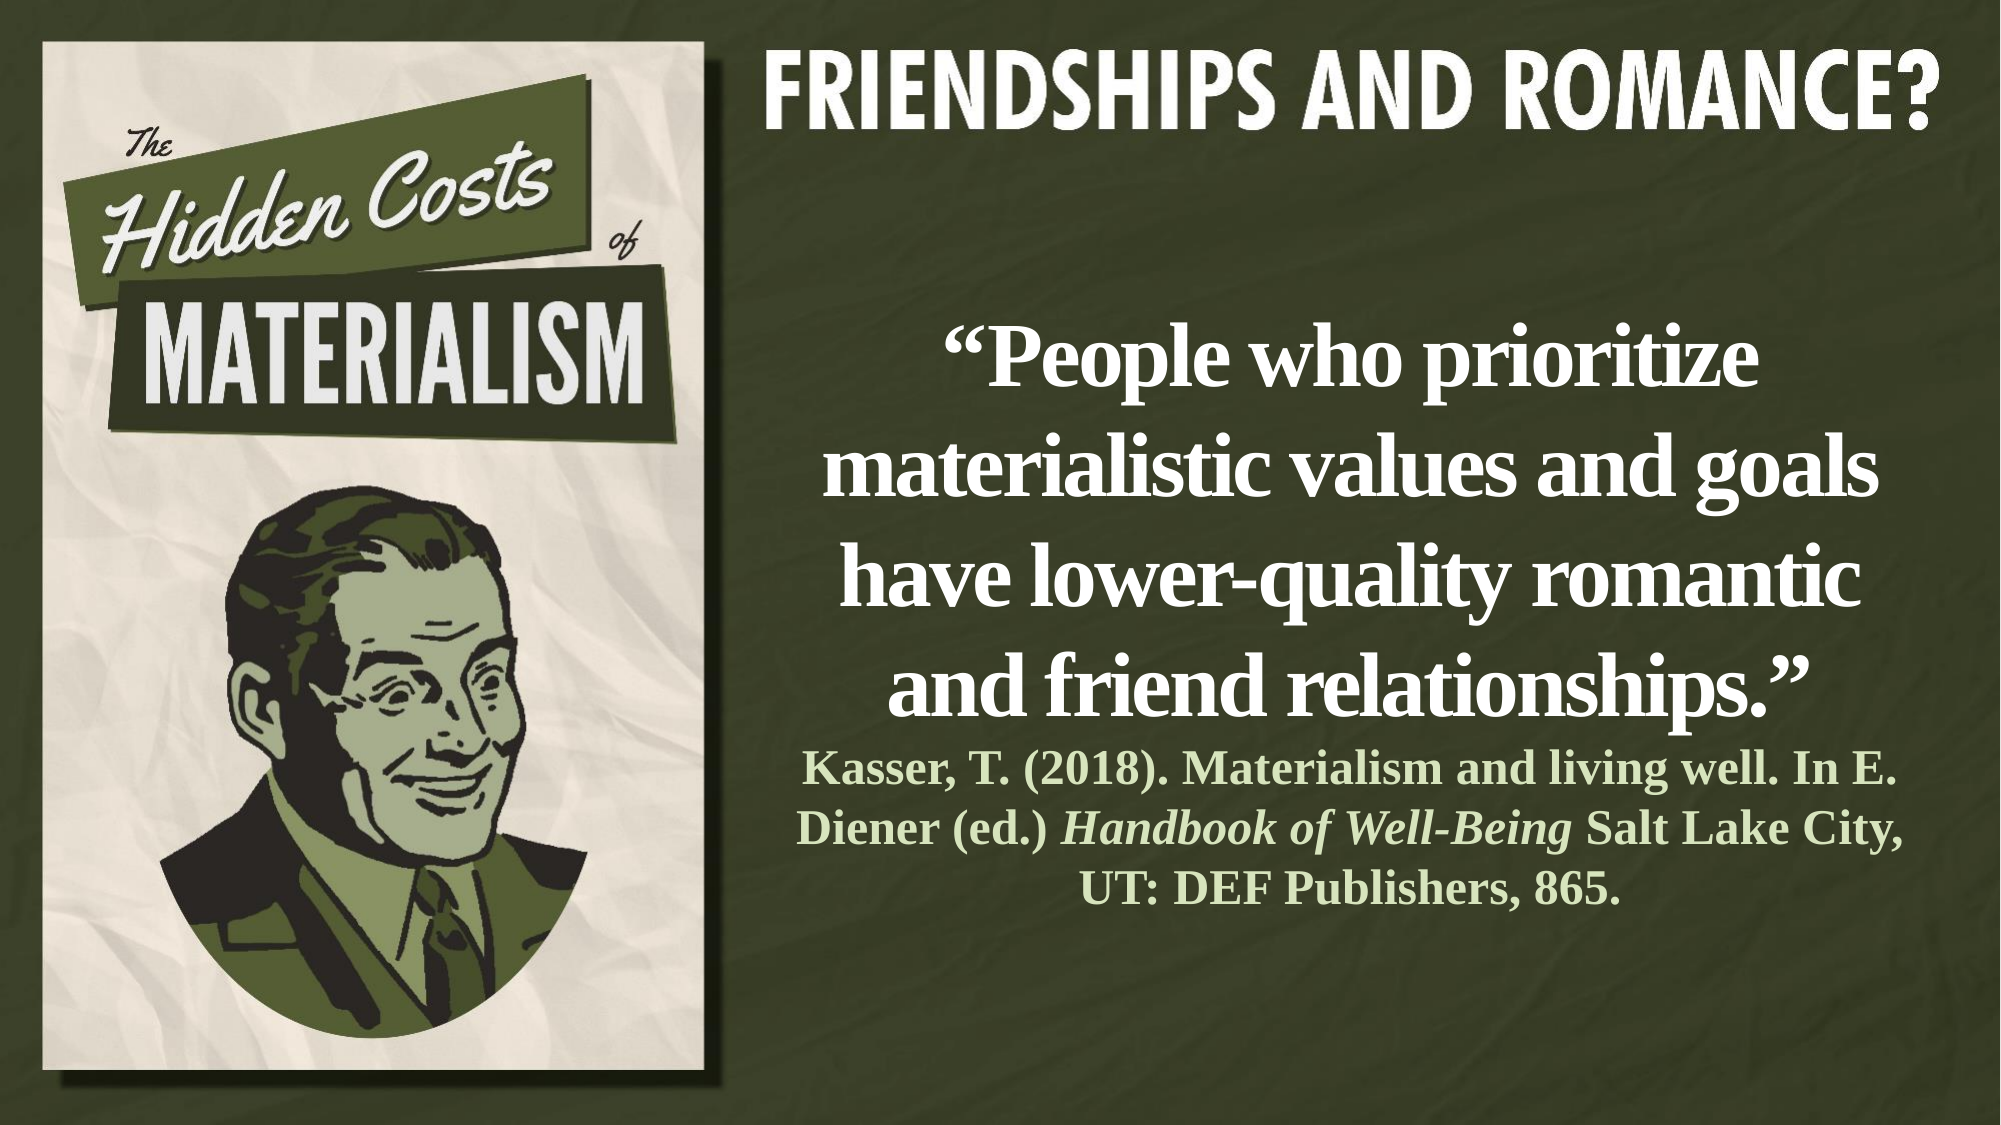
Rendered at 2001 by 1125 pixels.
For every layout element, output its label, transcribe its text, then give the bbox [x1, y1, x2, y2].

text_box “People who prioritize materialistic values and goals have lower-quality romantic and friend relationships.” Kasser, T. (2018). Materialism and living well. In E. Diener (ed.) Handbook of Well-Being Salt Lake City, UT: DEF Publishers, 865. [749, 287, 1950, 922]
picture [0, 0, 2001, 1125]
